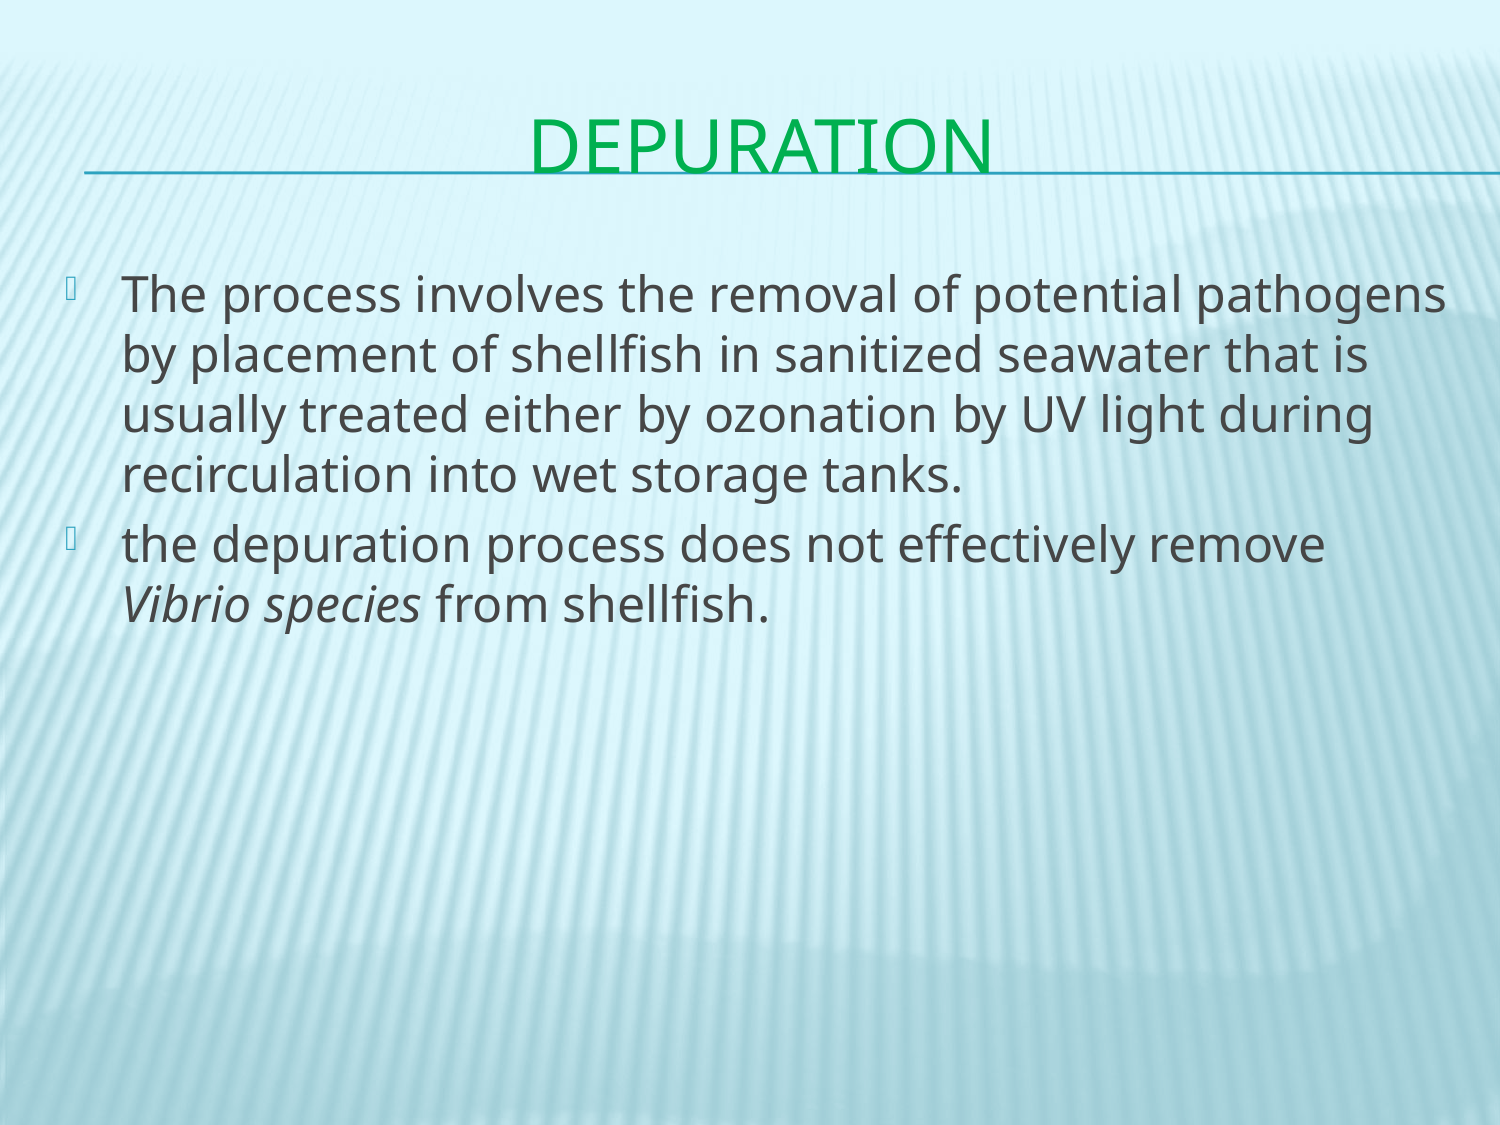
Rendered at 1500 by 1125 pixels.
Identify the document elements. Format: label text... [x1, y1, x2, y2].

title depuration [50, 75, 1475, 213]
list The process involves the removal of potential pathogens by placement of shellfish in sanitized seawater that is usually treated either by ozonation by UV light during recirculation into wet storage tanks. the depuration process does not effectively remove Vibrio species from shellfish. [49, 254, 1476, 998]
